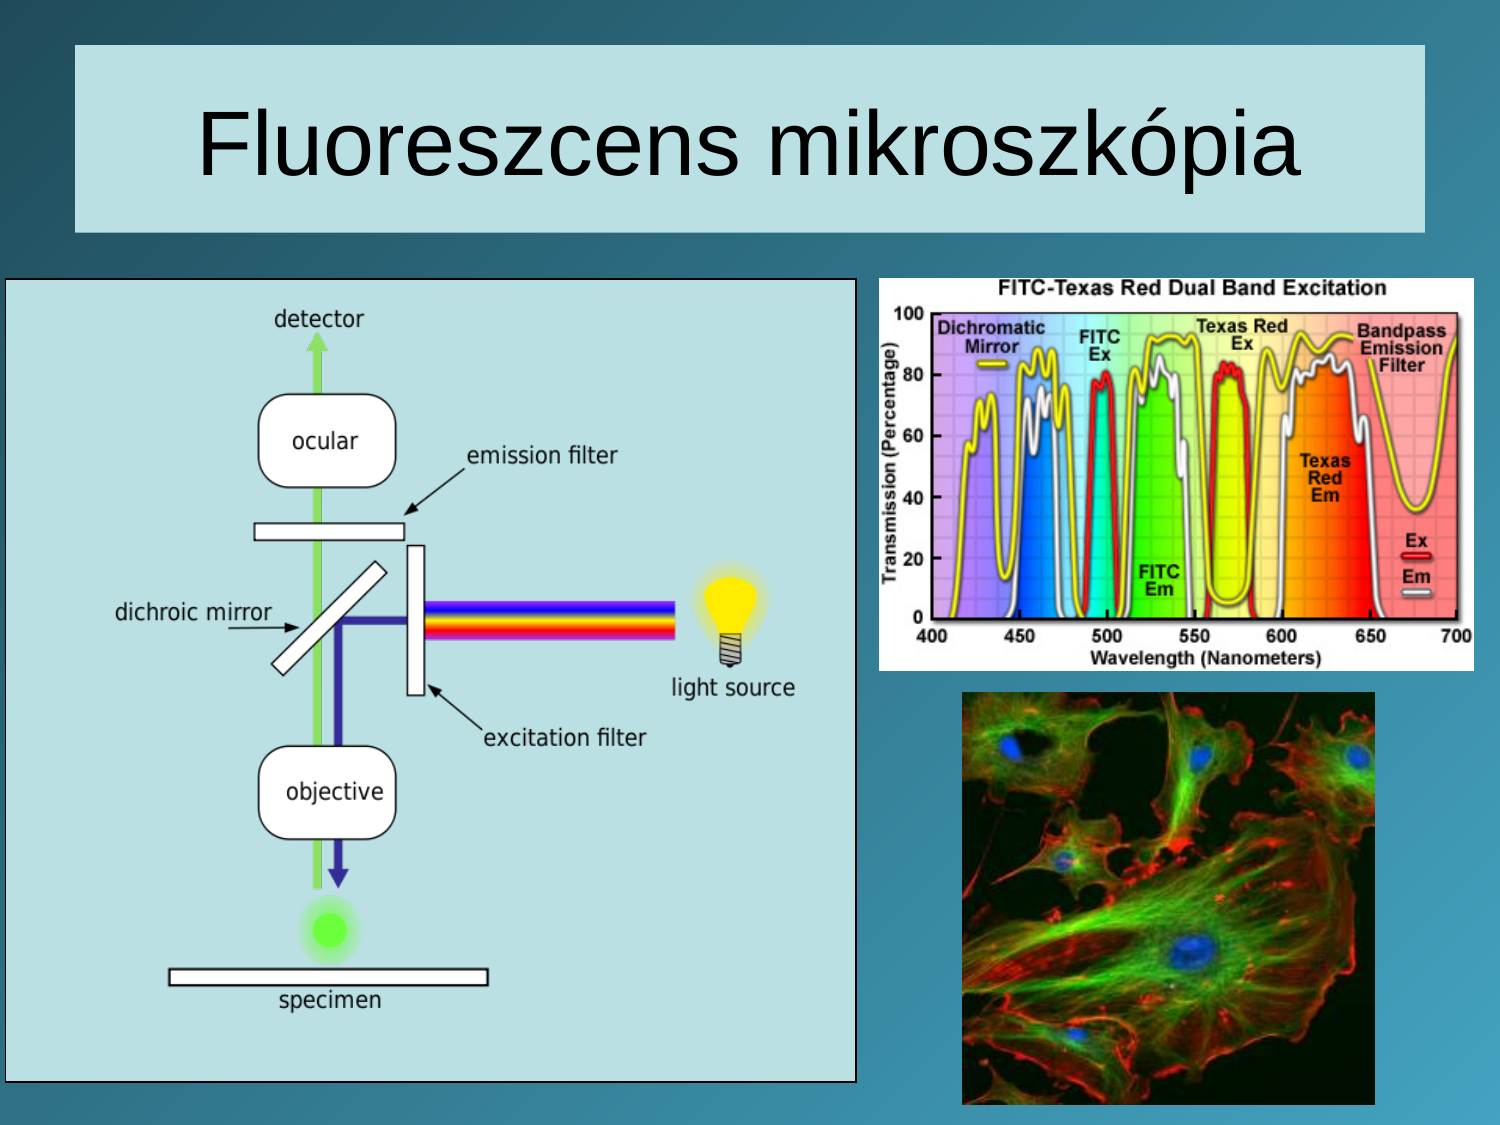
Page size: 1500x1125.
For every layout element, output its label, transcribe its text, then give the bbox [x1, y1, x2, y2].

picture [962, 692, 1375, 1105]
text_box [5, 278, 857, 1083]
picture [879, 278, 1474, 672]
title Fluoreszcens mikroszkópia [74, 44, 1426, 233]
picture [109, 302, 810, 1020]
